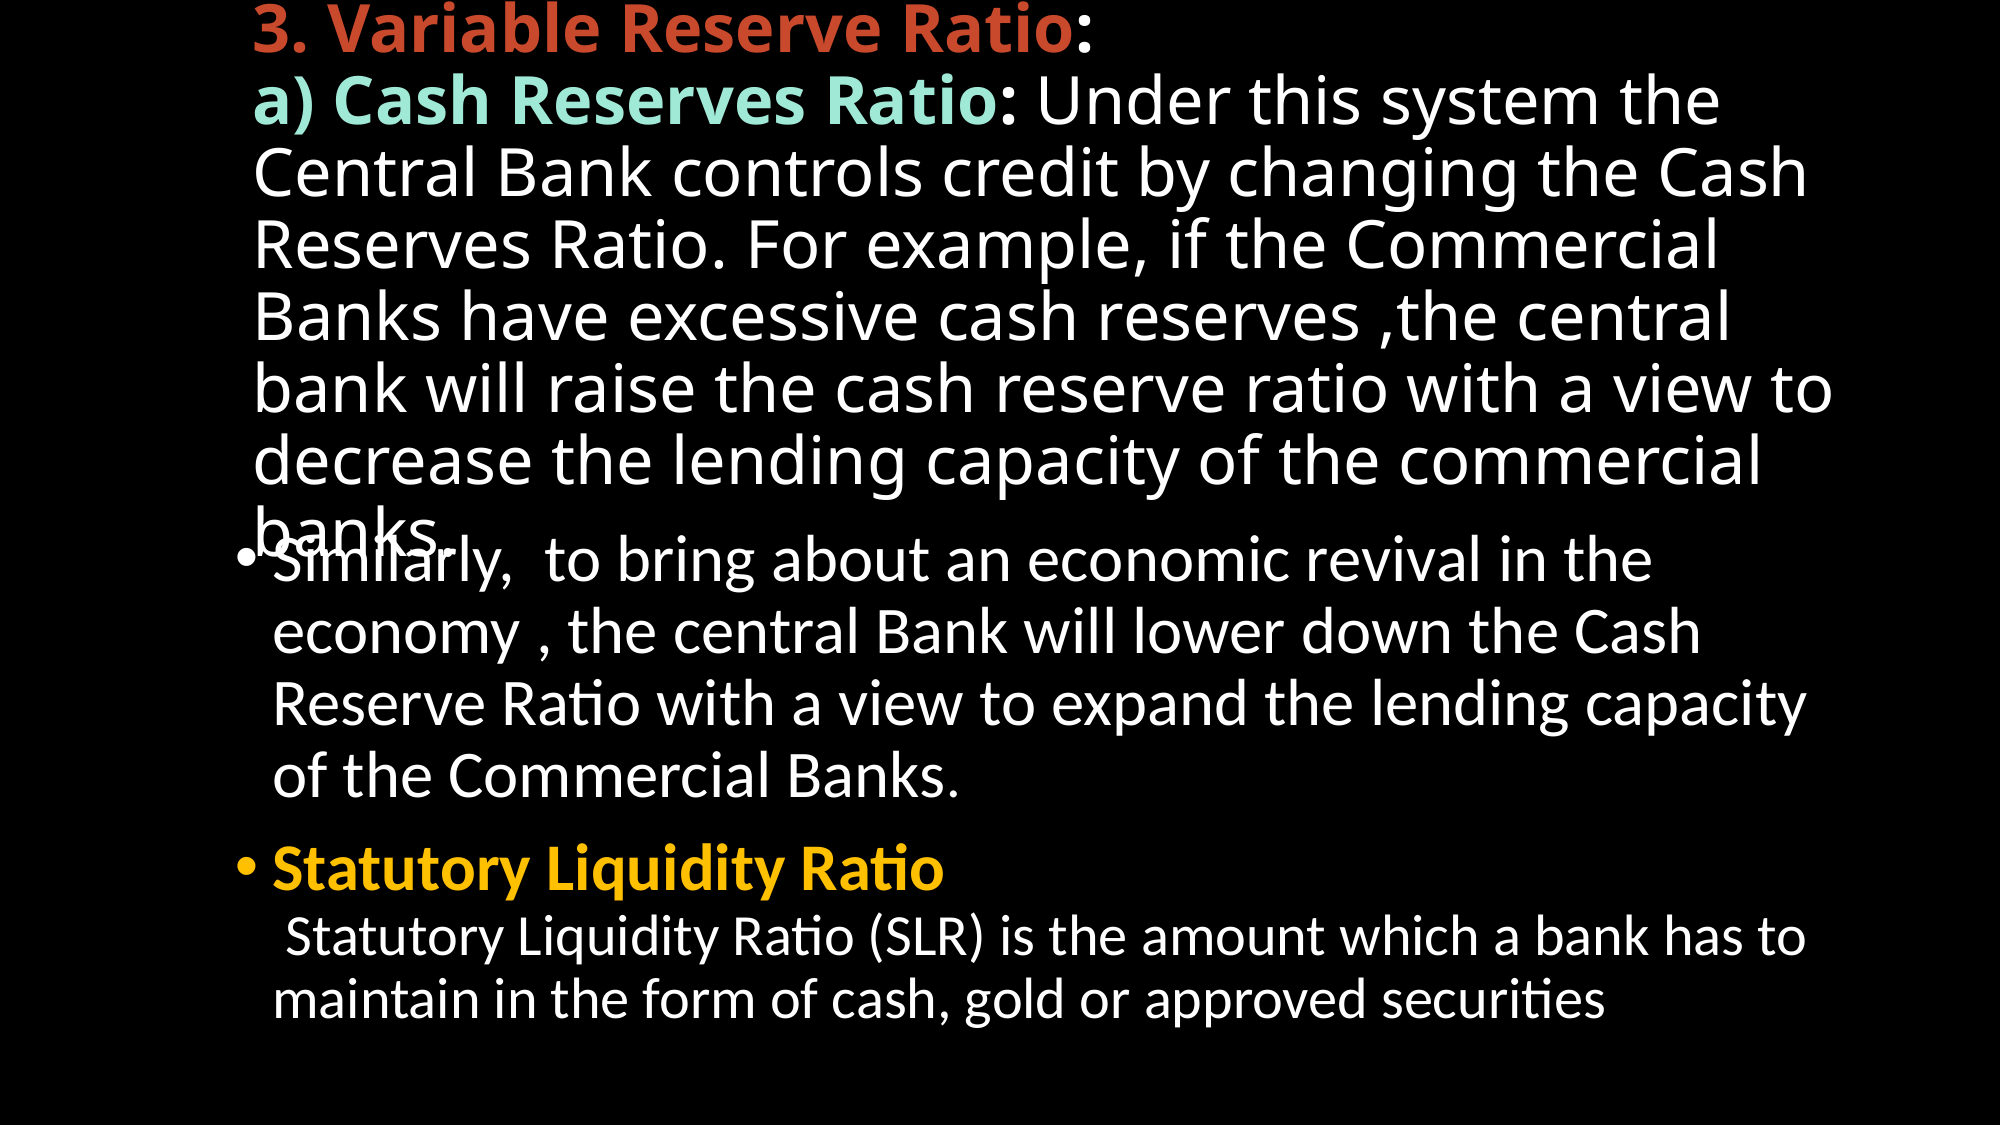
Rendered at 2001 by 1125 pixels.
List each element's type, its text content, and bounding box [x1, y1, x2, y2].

title 3. Variable Reserve Ratio: a) Cash Reserves Ratio: Under this system the Central Bank controls credit by changing the Cash Reserves Ratio. For example, if the Commercial Banks have excessive cash reserves ,the central bank will raise the cash reserve ratio with a view to decrease the lending capacity of the commercial banks. [237, 279, 1886, 287]
list Similarly, to bring about an economic revival in the economy , the central Bank will lower down the Cash Reserve Ratio with a view to expand the lending capacity of the Commercial Banks. Statutory Liquidity Ratio Statutory Liquidity Ratio (SLR) is the amount which a bank has to maintain in the form of cash, gold or approved securities [219, 516, 1868, 1110]
